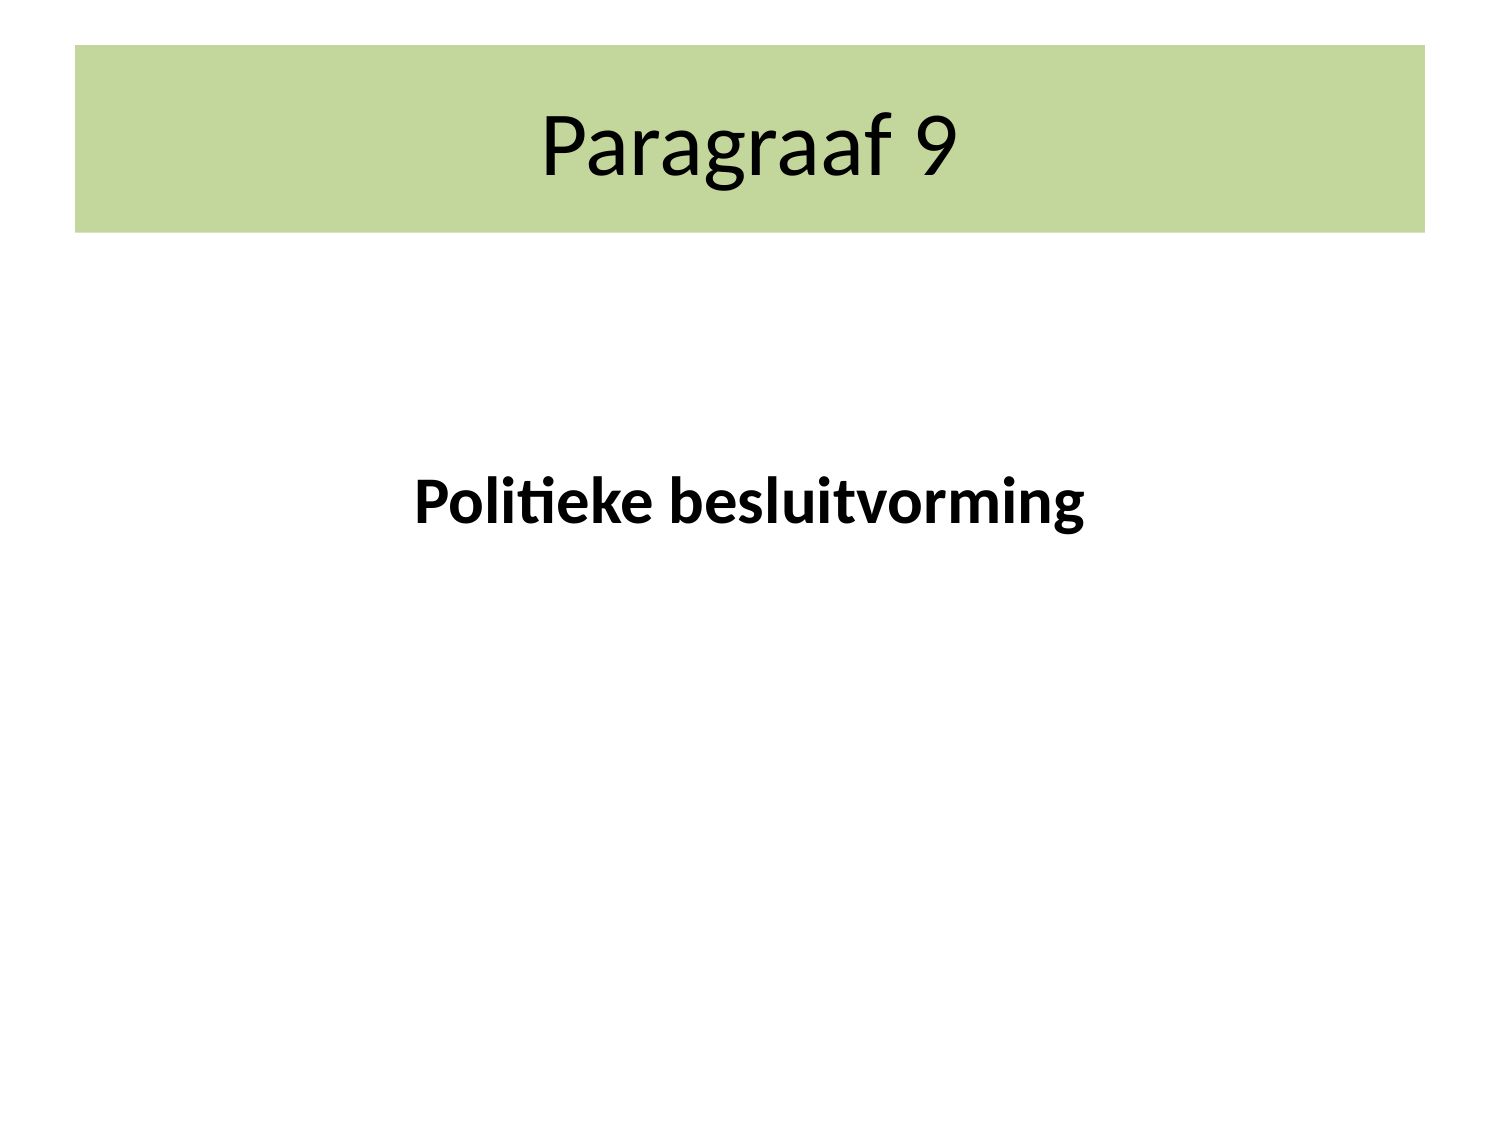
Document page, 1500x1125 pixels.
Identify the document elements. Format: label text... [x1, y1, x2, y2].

title Paragraaf 9 [75, 45, 1425, 233]
list Politieke besluitvorming [75, 262, 1425, 1005]
